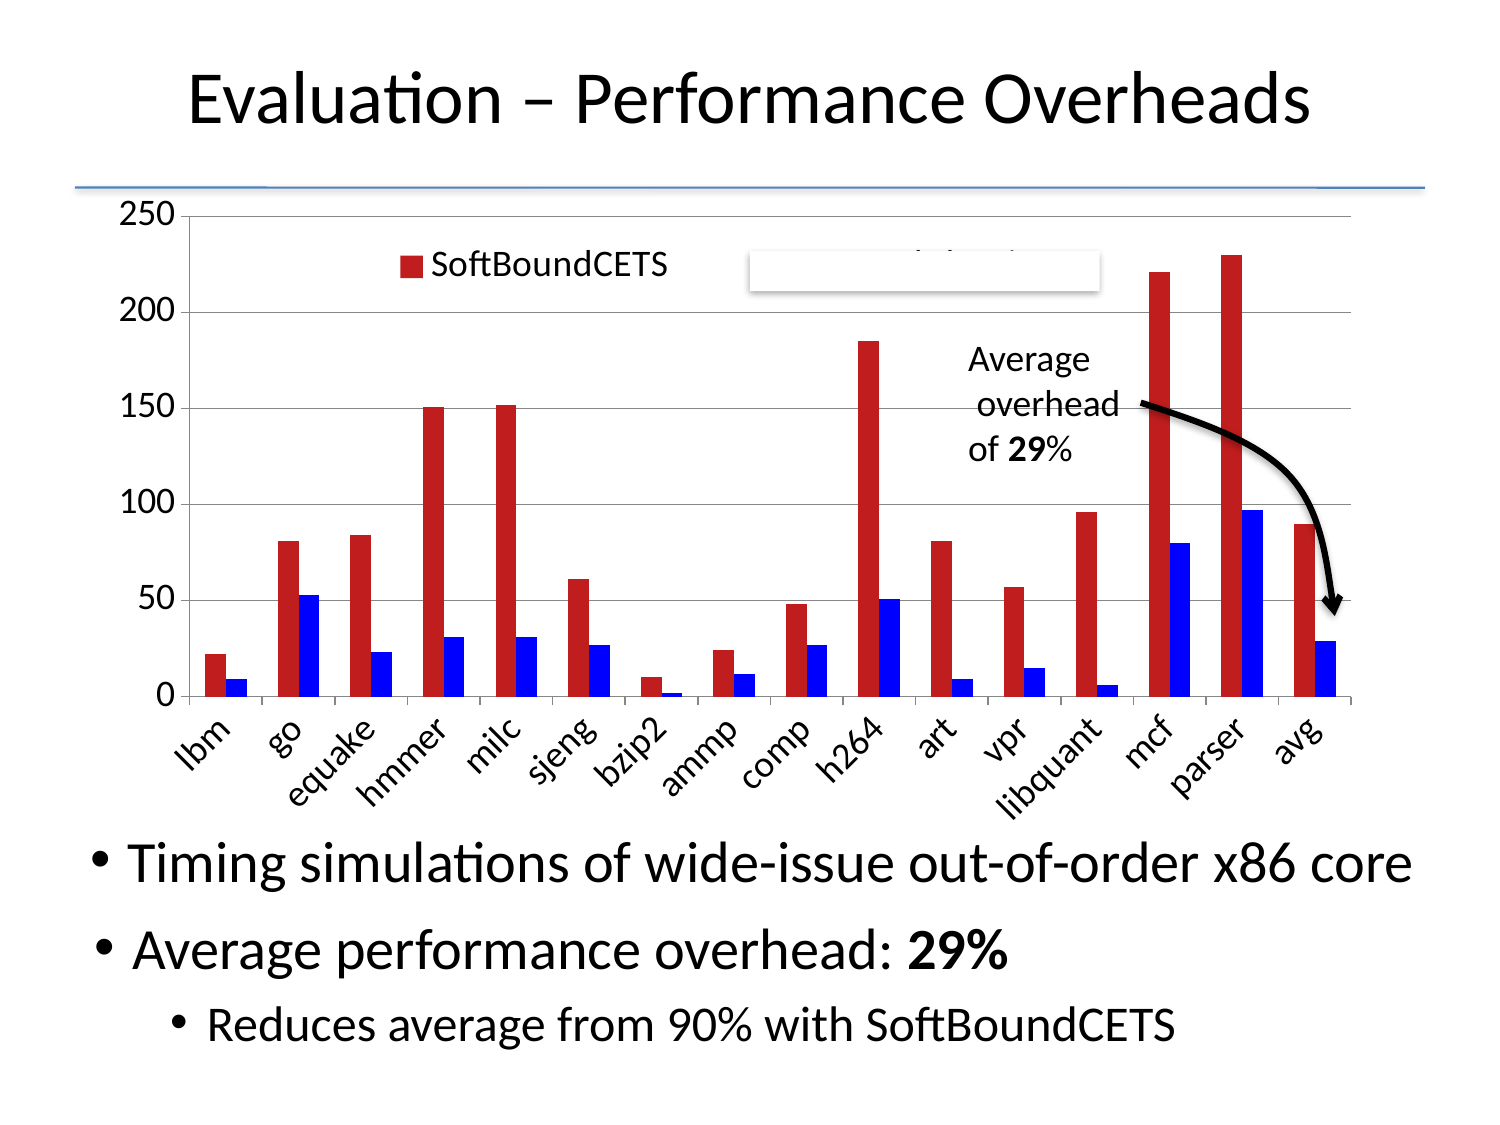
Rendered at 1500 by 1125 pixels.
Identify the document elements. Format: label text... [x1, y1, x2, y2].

text_box Timing simulations of wide-issue out-of-order x86 core [75, 816, 1463, 1054]
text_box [956, 326, 1335, 617]
title Evaluation – Performance Overheads [75, 0, 1425, 186]
chart [74, 187, 1426, 876]
text_box Average performance overhead: 29% Reduces average from 90% with SoftBoundCETS [79, 904, 1468, 1125]
